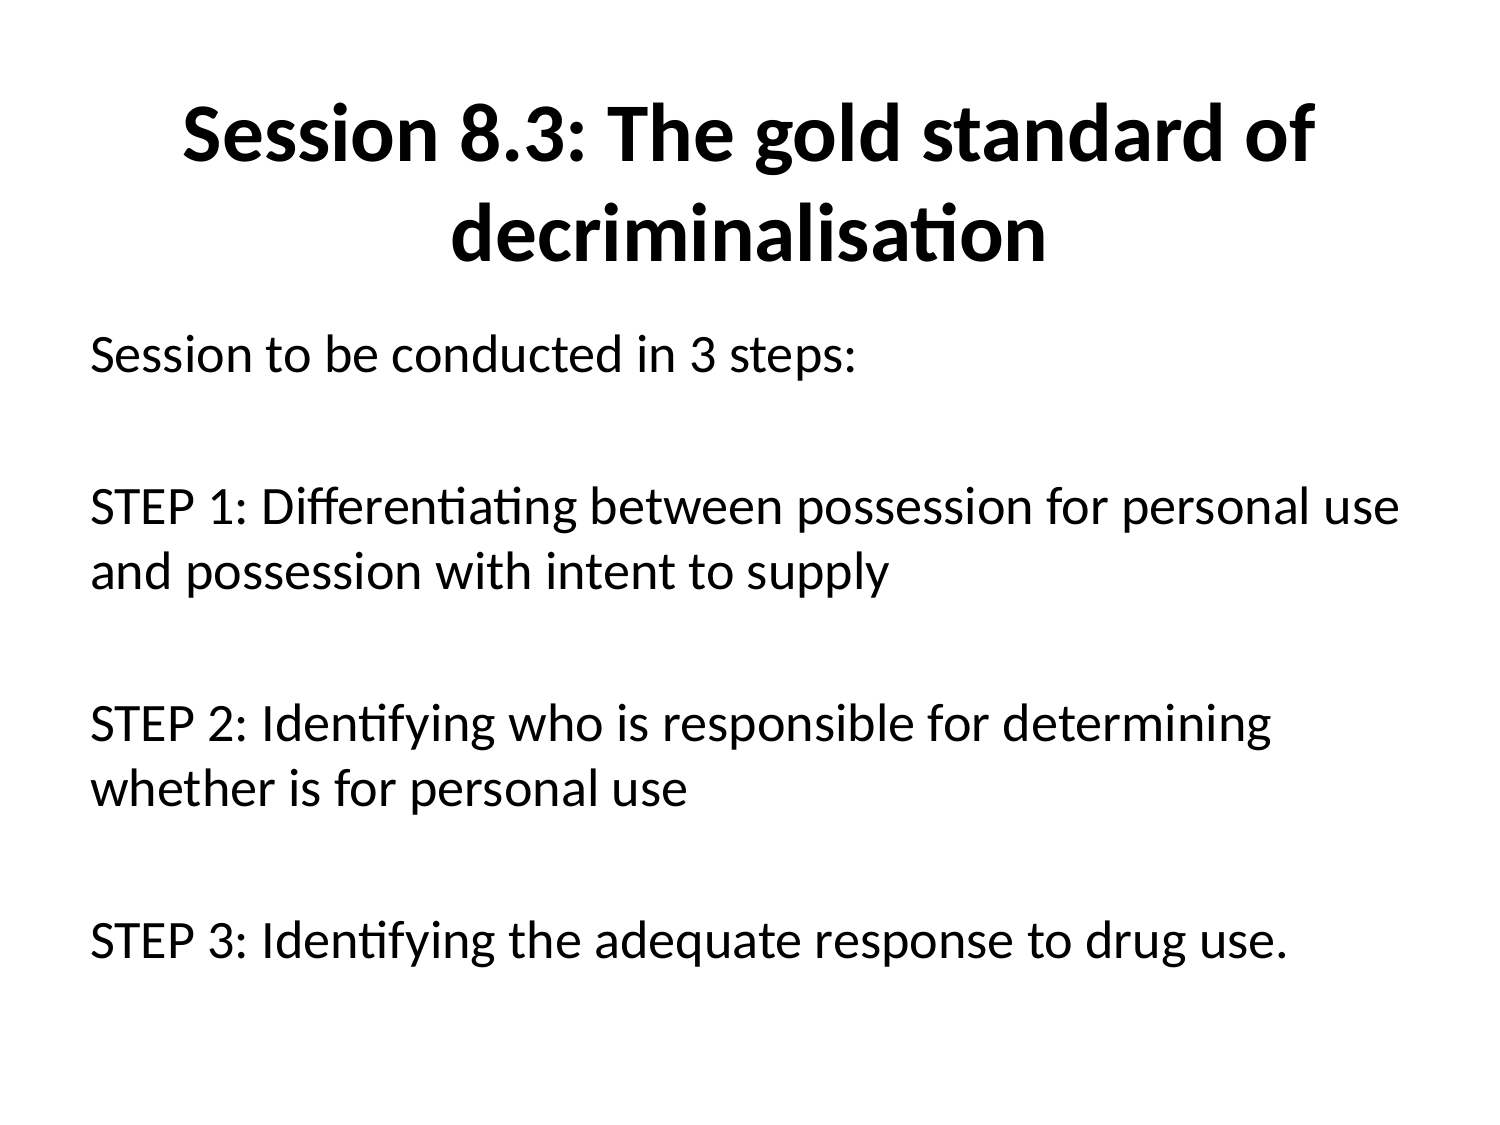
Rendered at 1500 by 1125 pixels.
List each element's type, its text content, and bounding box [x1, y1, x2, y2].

title Session 8.3: The gold standard of decriminalisation [39, 45, 1460, 311]
list Session to be conducted in 3 steps: STEP 1: Differentiating between possession for personal use and possession with intent to supply STEP 2: Identifying who is responsible for determining whether is for personal use STEP 3: Identifying the adequate response to drug use. [75, 310, 1425, 1061]
